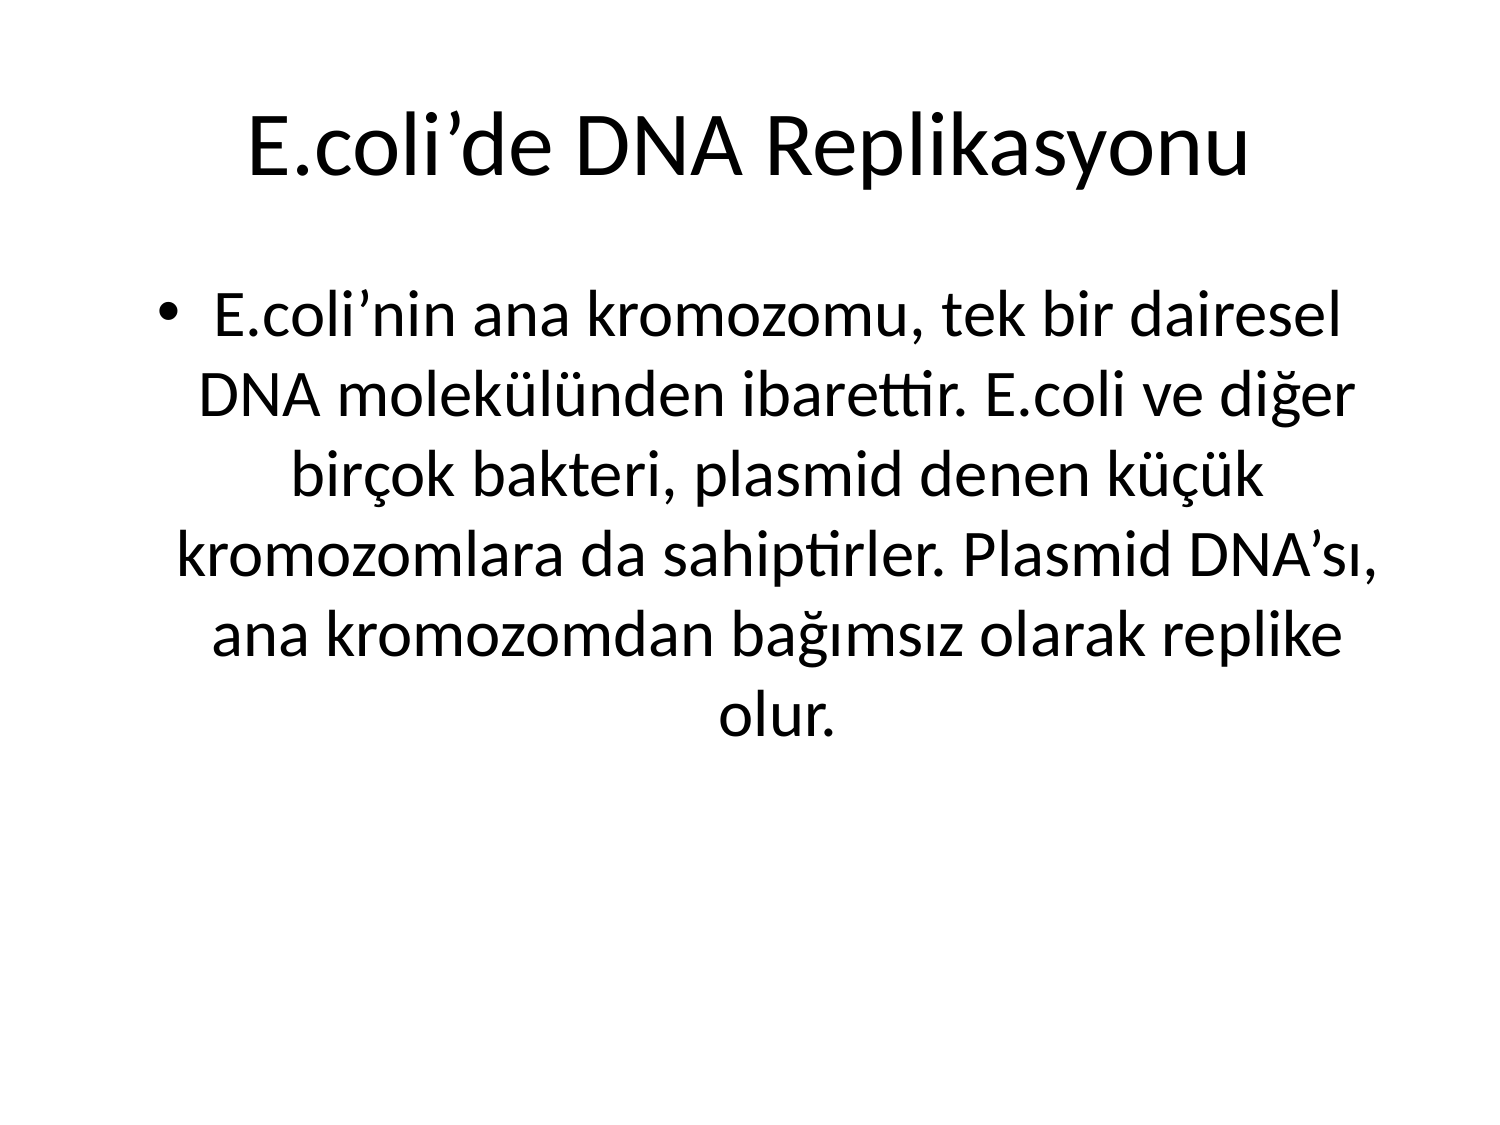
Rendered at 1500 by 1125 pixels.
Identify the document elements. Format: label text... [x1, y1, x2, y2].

list E.coli’nin ana kromozomu, tek bir dairesel DNA molekülünden ibarettir. E.coli ve diğer birçok bakteri, plasmid denen küçük kromozomlara da sahiptirler. Plasmid DNA’sı, ana kromozomdan bağımsız olarak replike olur. [75, 262, 1425, 1005]
title E.coli’de DNA Replikasyonu [75, 45, 1425, 233]
